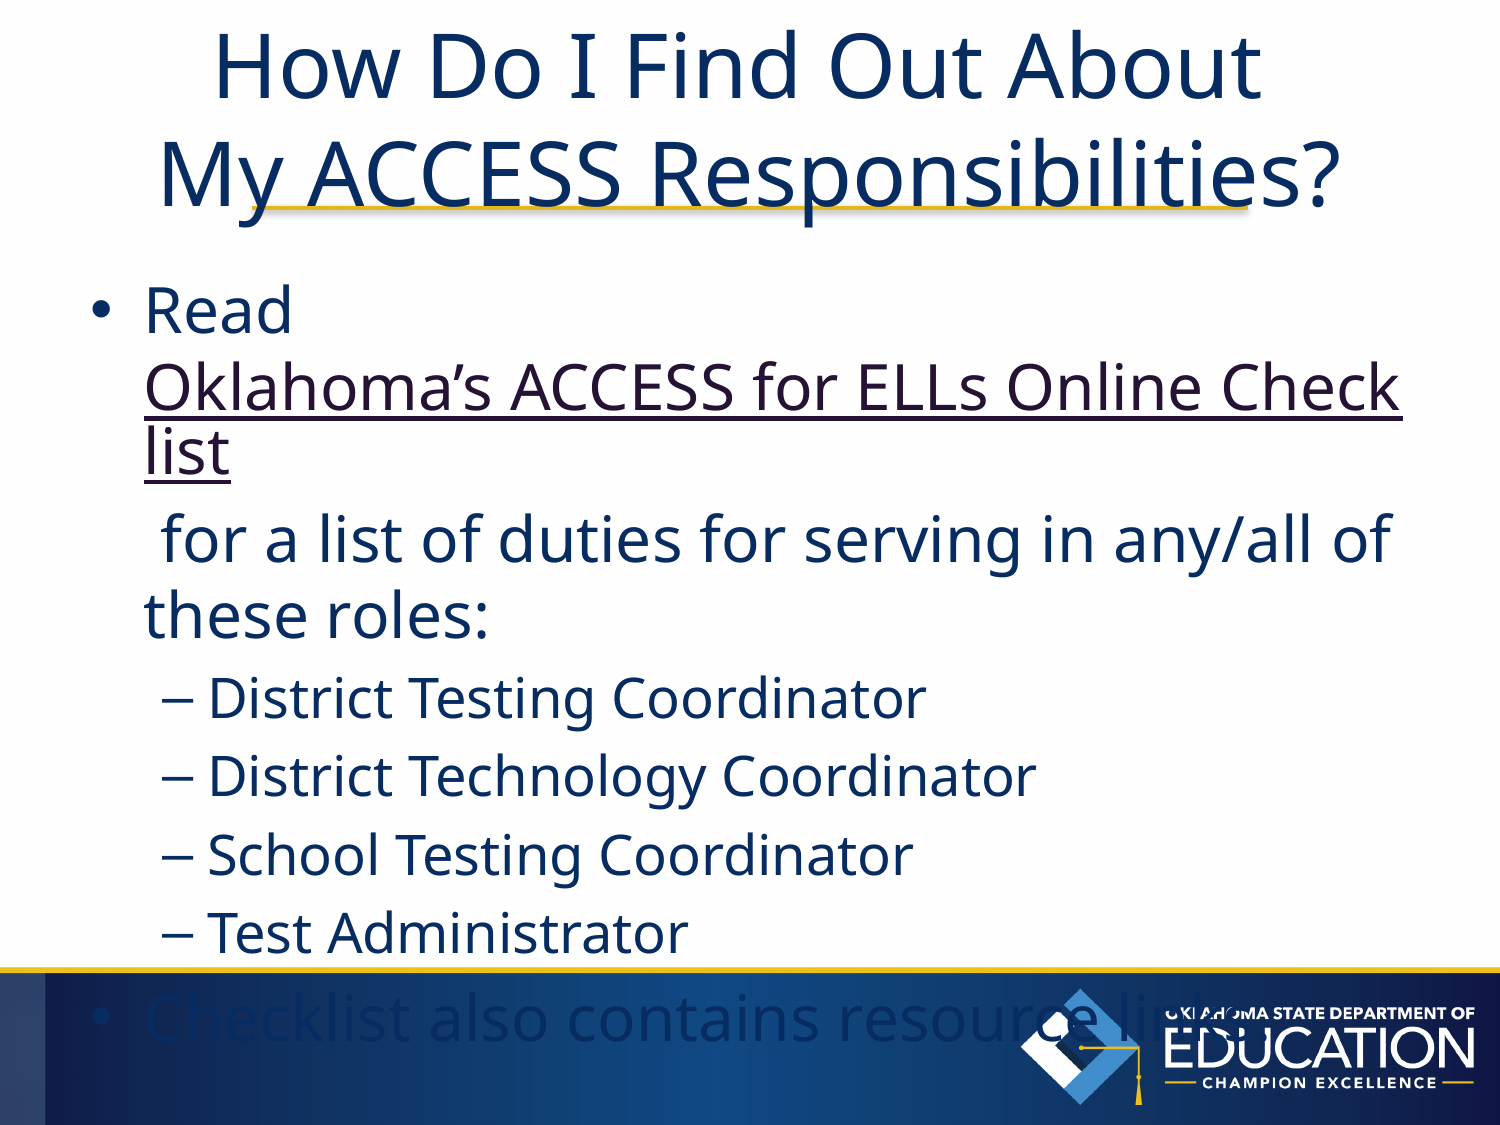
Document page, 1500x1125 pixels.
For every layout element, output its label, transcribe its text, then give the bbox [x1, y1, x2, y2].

picture [0, 0, 1500, 1125]
list Read Oklahoma’s ACCESS for ELLs Online Checklist for a list of duties for serving in any/all of these roles: District Testing Coordinator District Technology Coordinator School Testing Coordinator Test Administrator Checklist also contains resource links. [75, 262, 1425, 1005]
title How Do I Find Out About My ACCESS Responsibilities? [75, 0, 1425, 233]
